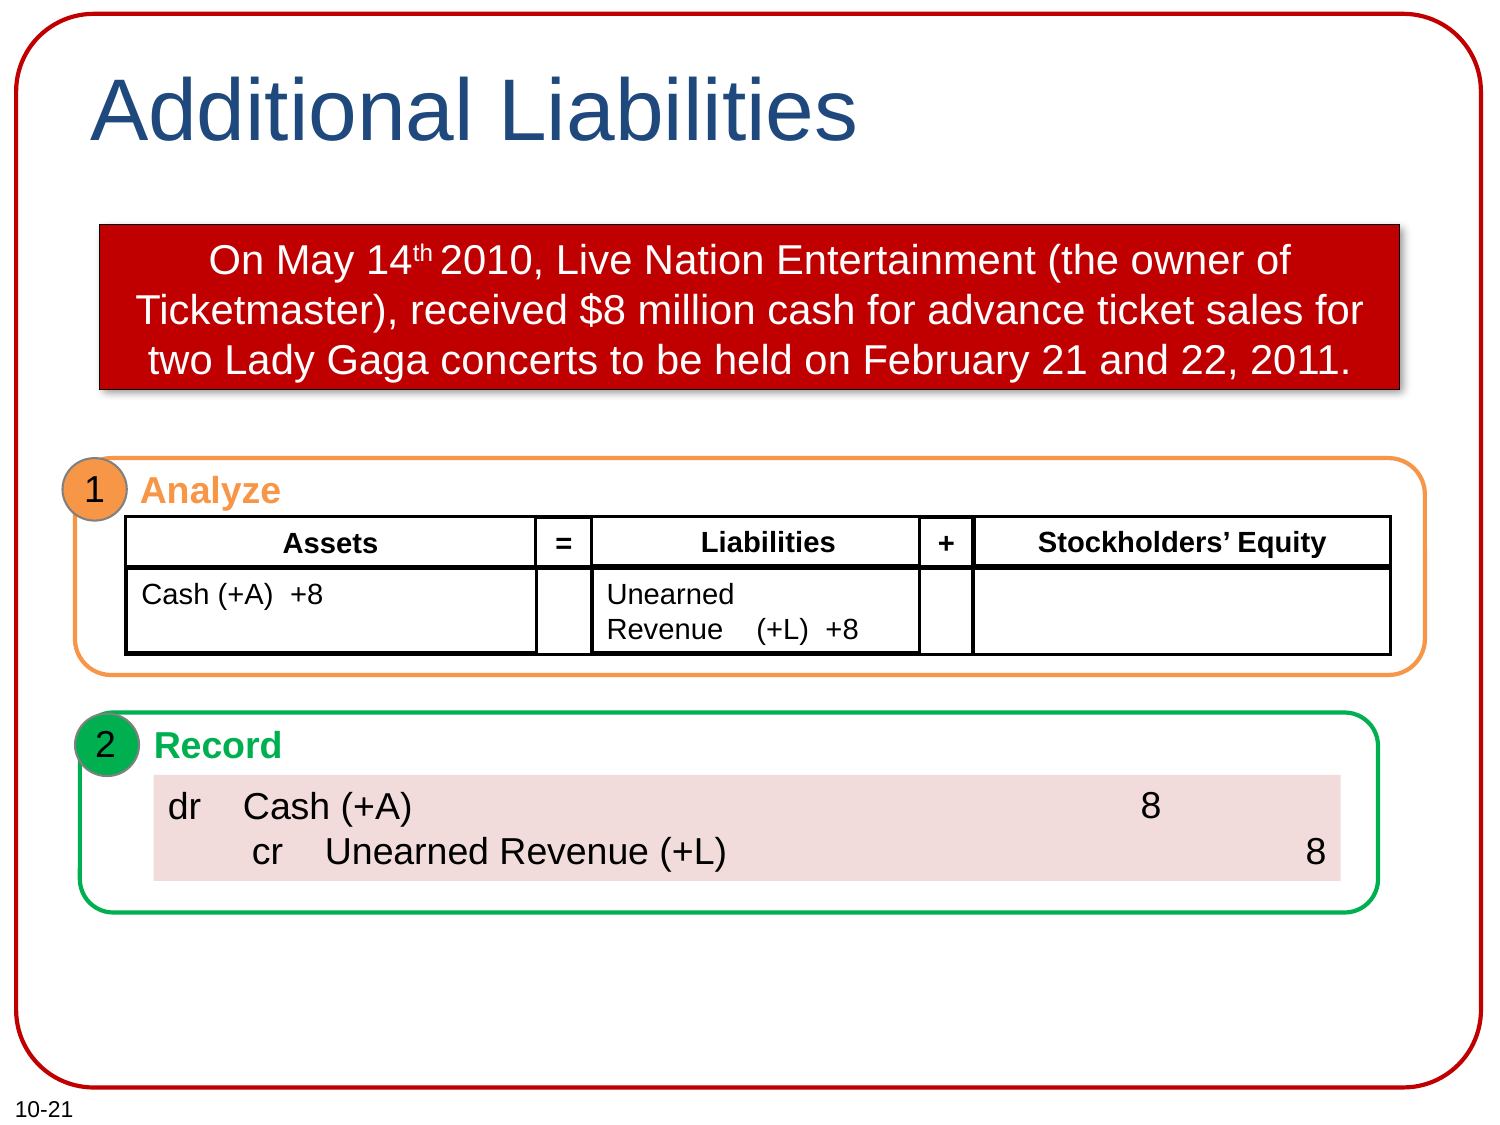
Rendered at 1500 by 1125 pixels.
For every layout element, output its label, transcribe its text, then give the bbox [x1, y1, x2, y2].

text_box On May 14th 2010, Live Nation Entertainment (the owner of Ticketmaster), received $8 million cash for advance ticket sales for two Lady Gaga concerts to be held on February 21 and 22, 2011. [99, 224, 1400, 390]
title Additional Liabilities [74, 45, 1426, 233]
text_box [62, 457, 1426, 676]
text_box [74, 712, 1379, 913]
